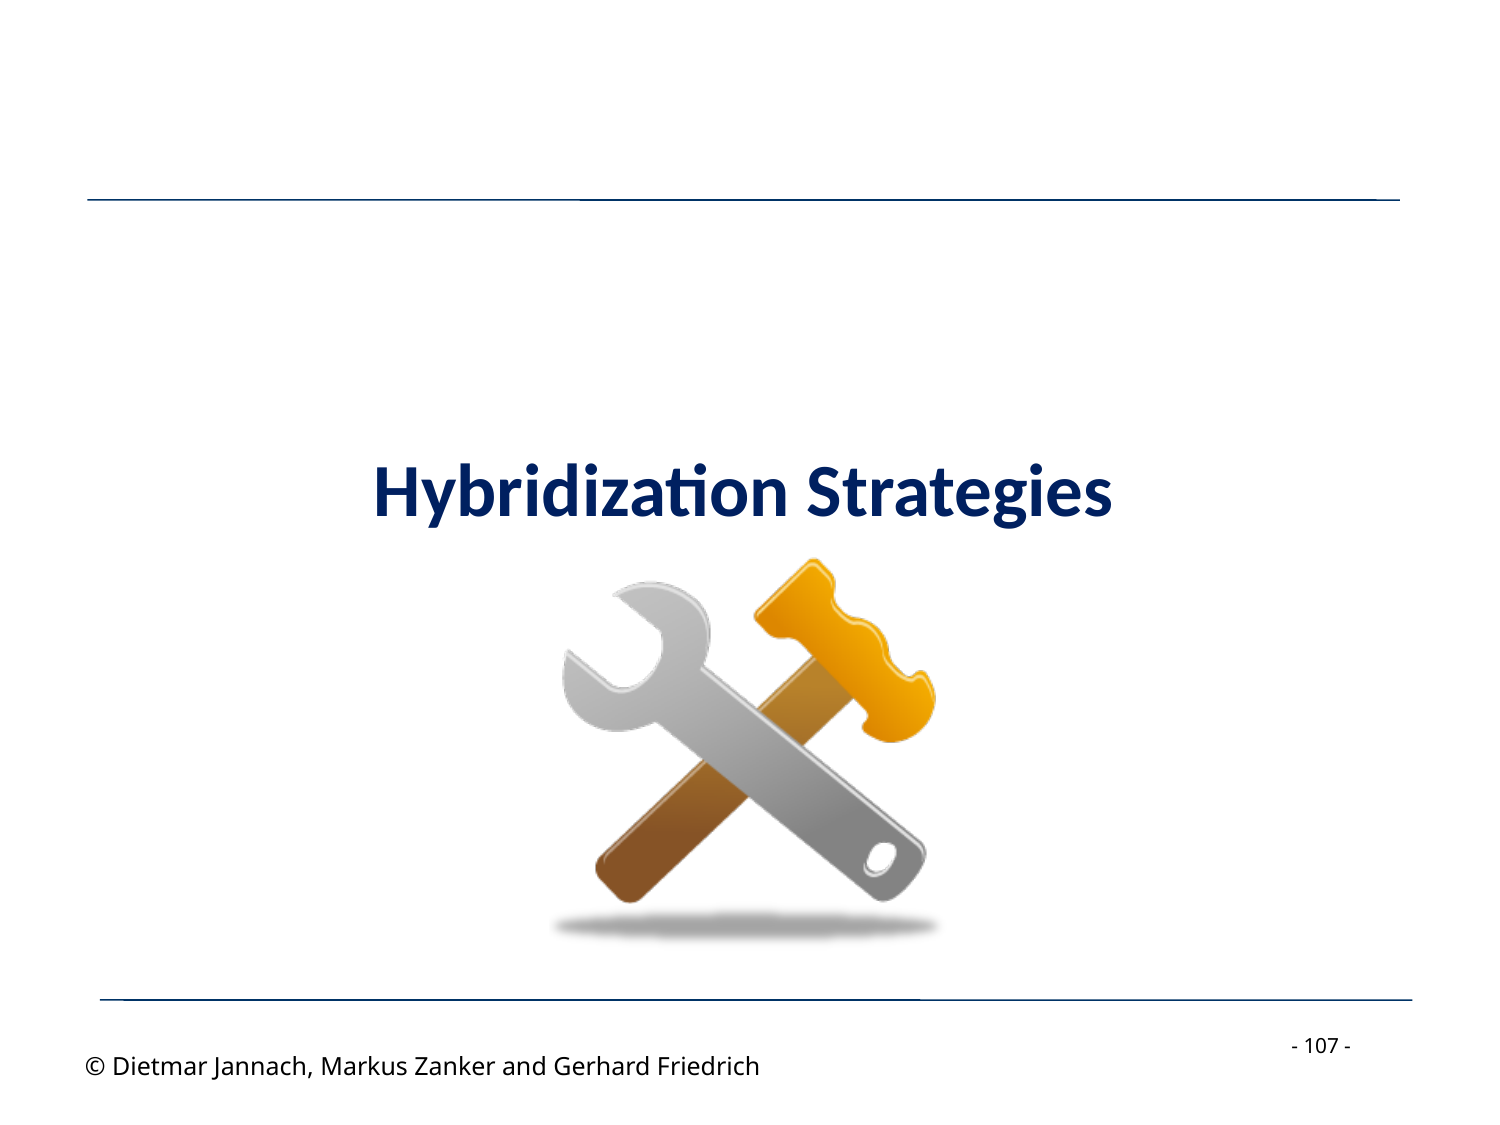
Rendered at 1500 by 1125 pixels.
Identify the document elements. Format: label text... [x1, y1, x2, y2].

picture [549, 550, 951, 951]
text_box Hybridization Strategies [140, 433, 1348, 539]
